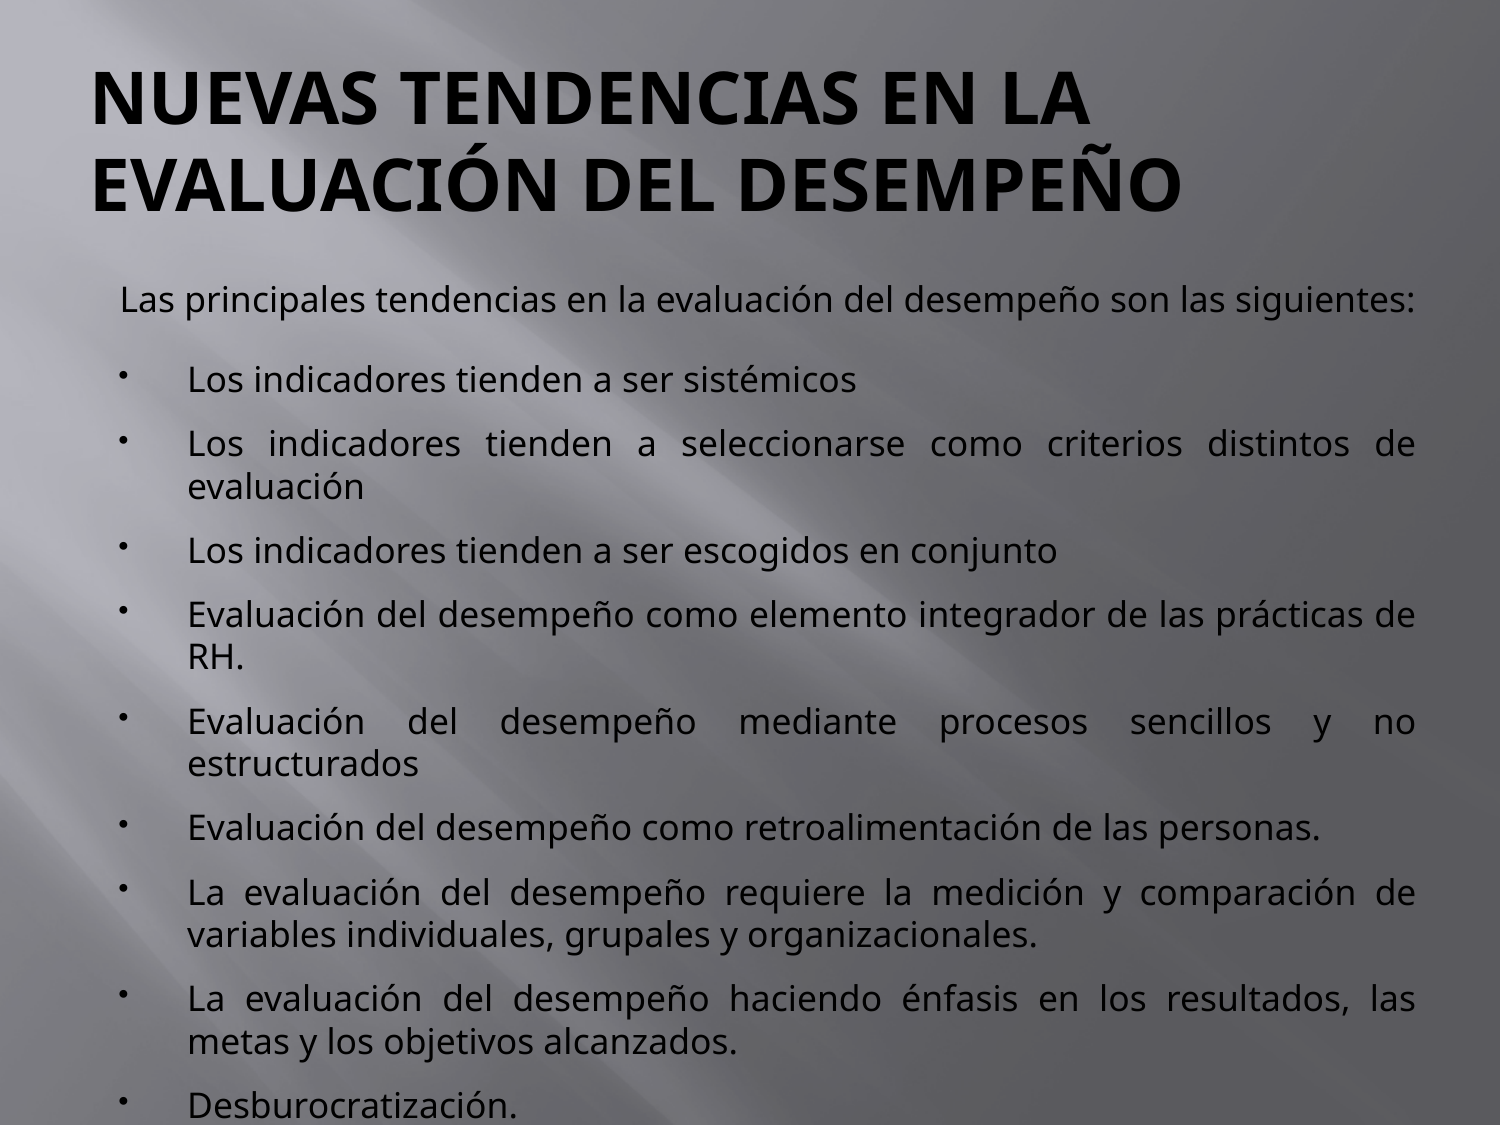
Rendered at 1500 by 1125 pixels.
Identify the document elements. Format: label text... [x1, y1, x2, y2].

list Las principales tendencias en la evaluación del desempeño son las siguientes: Los indicadores tienden a ser sistémicos Los indicadores tienden a seleccionarse como criterios distintos de evaluación Los indicadores tienden a ser escogidos en conjunto Evaluación del desempeño como elemento integrador de las prácticas de RH. Evaluación del desempeño mediante procesos sencillos y no estructurados Evaluación del desempeño como retroalimentación de las personas. La evaluación del desempeño requiere la medición y comparación de variables individuales, grupales y organizacionales. La evaluación del desempeño haciendo énfasis en los resultados, las metas y los objetivos alcanzados. Desburocratización. [81, 269, 1433, 1098]
title NUEVAS TENDENCIAS EN LA EVALUACIÓN DEL DESEMPEÑO [75, 45, 1425, 233]
